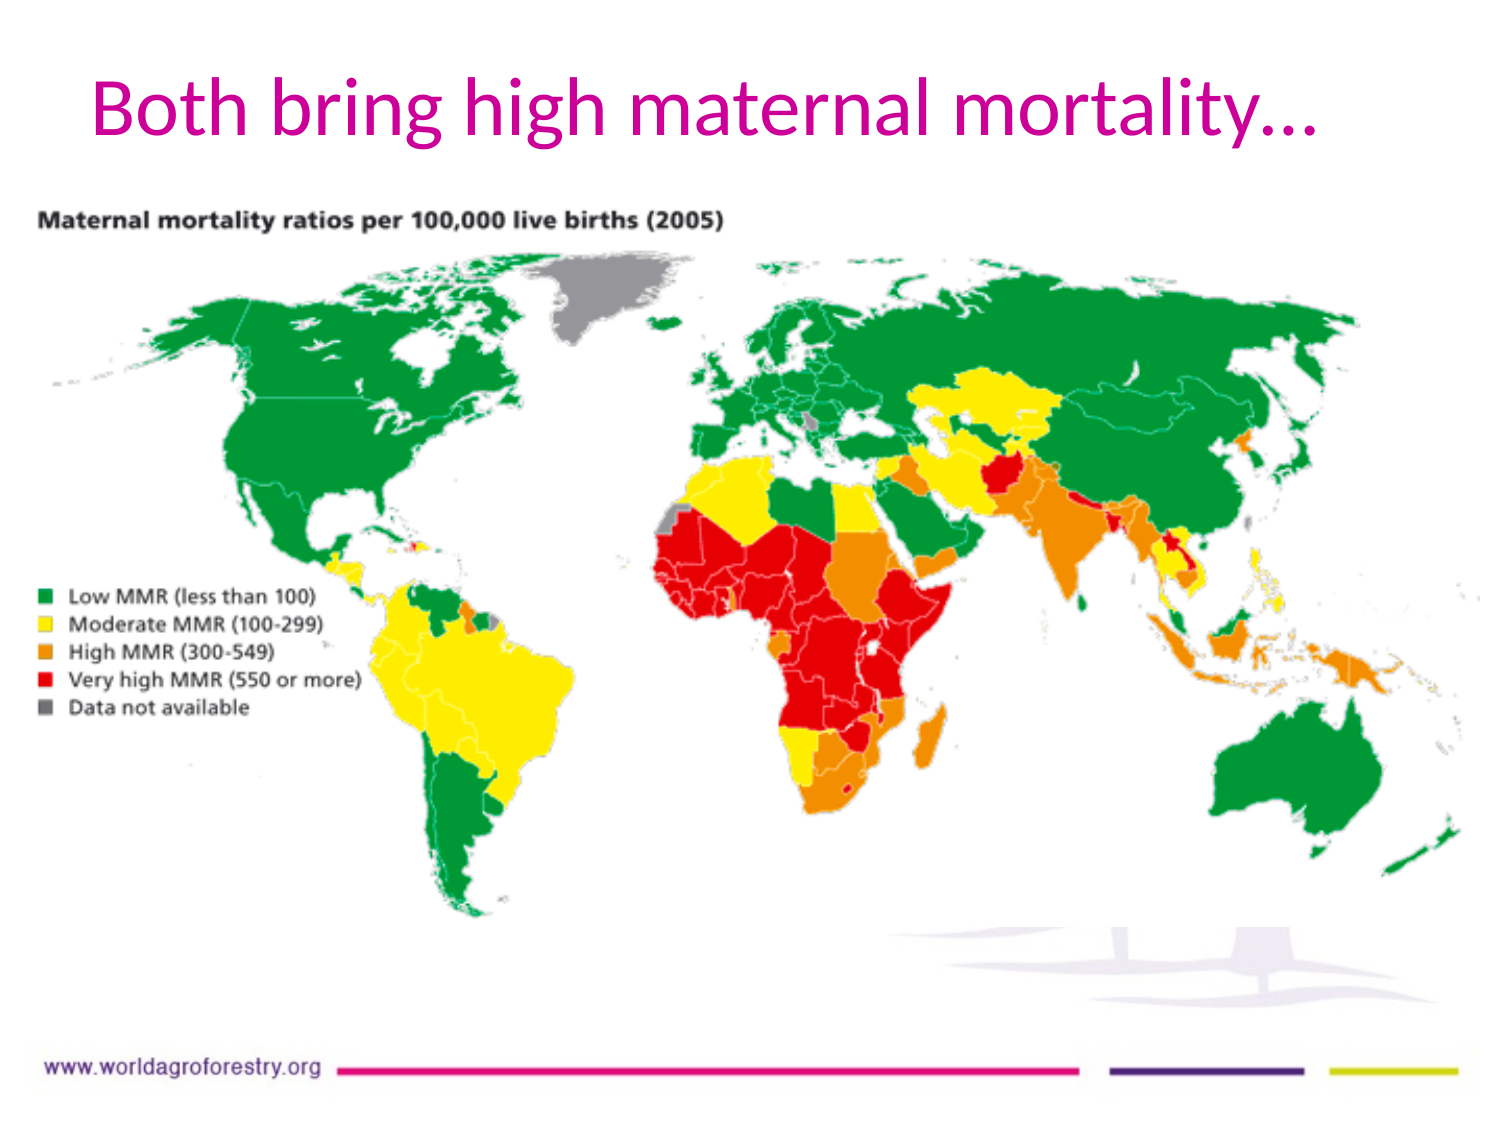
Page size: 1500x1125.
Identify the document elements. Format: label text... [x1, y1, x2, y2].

title Both bring high maternal mortality… [75, 24, 1425, 180]
picture [0, 0, 1500, 1125]
